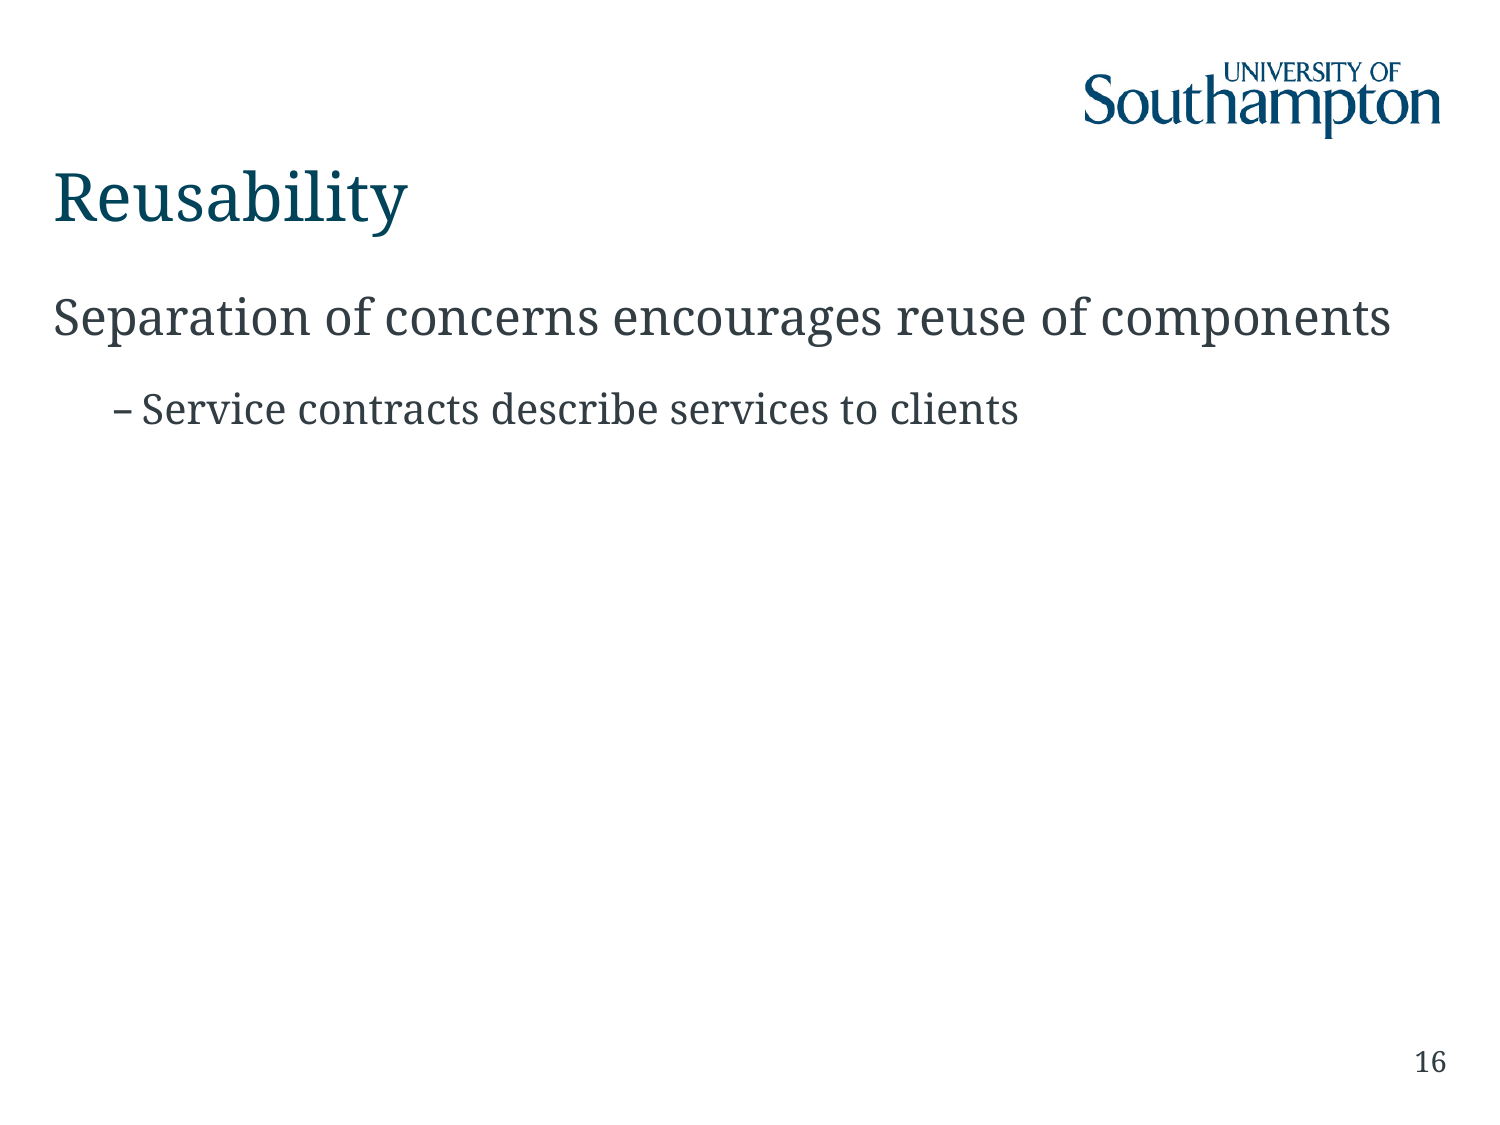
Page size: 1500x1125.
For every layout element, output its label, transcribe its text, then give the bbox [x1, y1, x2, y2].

title Reusability [52, 147, 1448, 255]
slide_number 16 [1159, 1035, 1448, 1088]
list Separation of concerns encourages reuse of components Service contracts describe services to clients [52, 277, 1448, 1011]
picture [1085, 62, 1440, 139]
